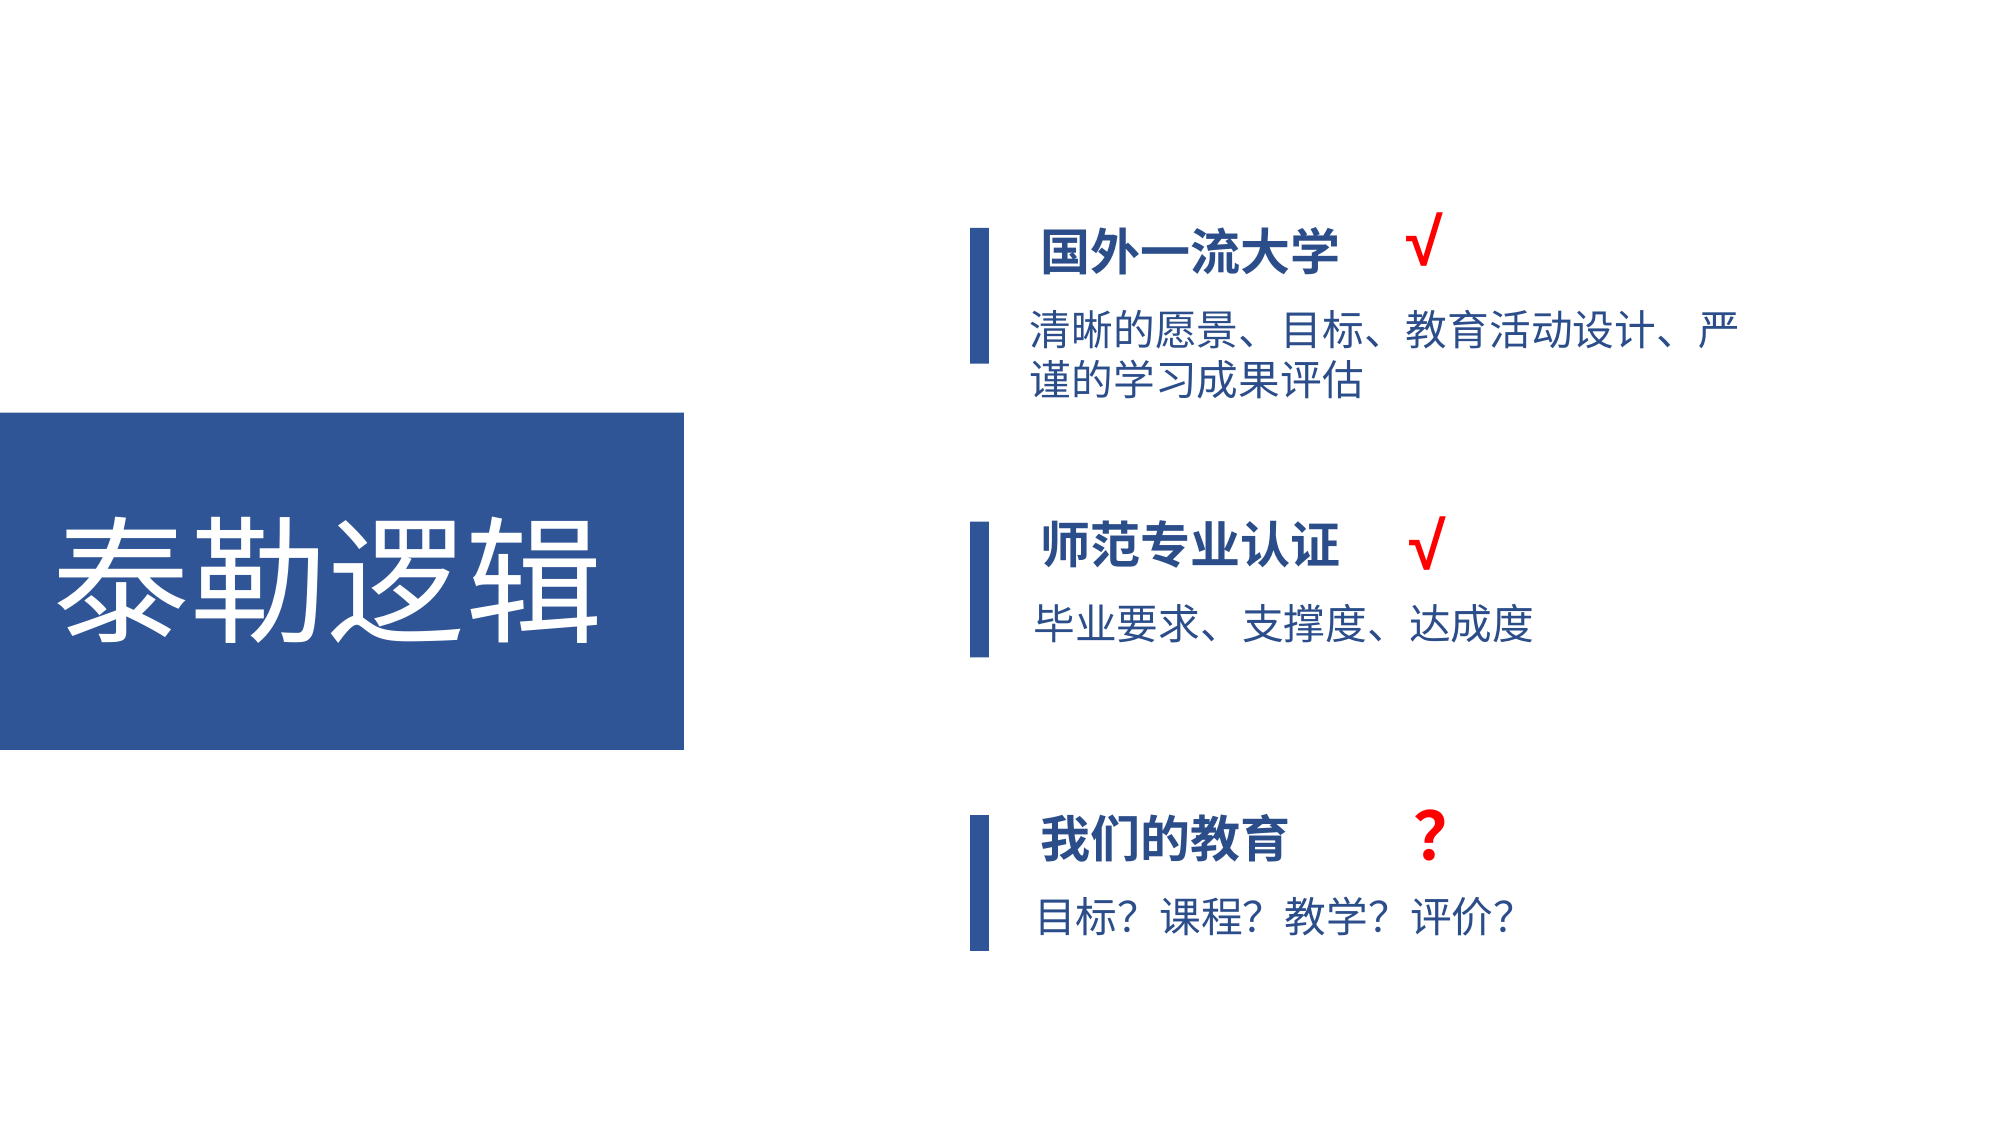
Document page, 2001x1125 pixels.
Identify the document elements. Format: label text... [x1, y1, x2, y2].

text_box [969, 227, 990, 365]
text_box [969, 814, 990, 952]
text_box 我们的教育 [1025, 770, 1769, 875]
text_box √ [1394, 495, 1462, 590]
text_box 师范专业认证 [1025, 476, 1769, 581]
text_box 清晰的愿景、目标、教育活动设计、严谨的学习成果评估 [1015, 296, 1758, 416]
text_box 泰勒逻辑 [0, 435, 656, 720]
text_box 国外一流大学 [1025, 183, 1769, 288]
text_box [969, 520, 990, 658]
text_box ？ [1398, 785, 1495, 881]
text_box 目标？课程？教学？评价？ [1019, 883, 1762, 1002]
text_box [0, 411, 685, 751]
text_box 毕业要求、支撑度、达成度 [1018, 589, 1761, 709]
text_box √ [1391, 191, 1459, 287]
